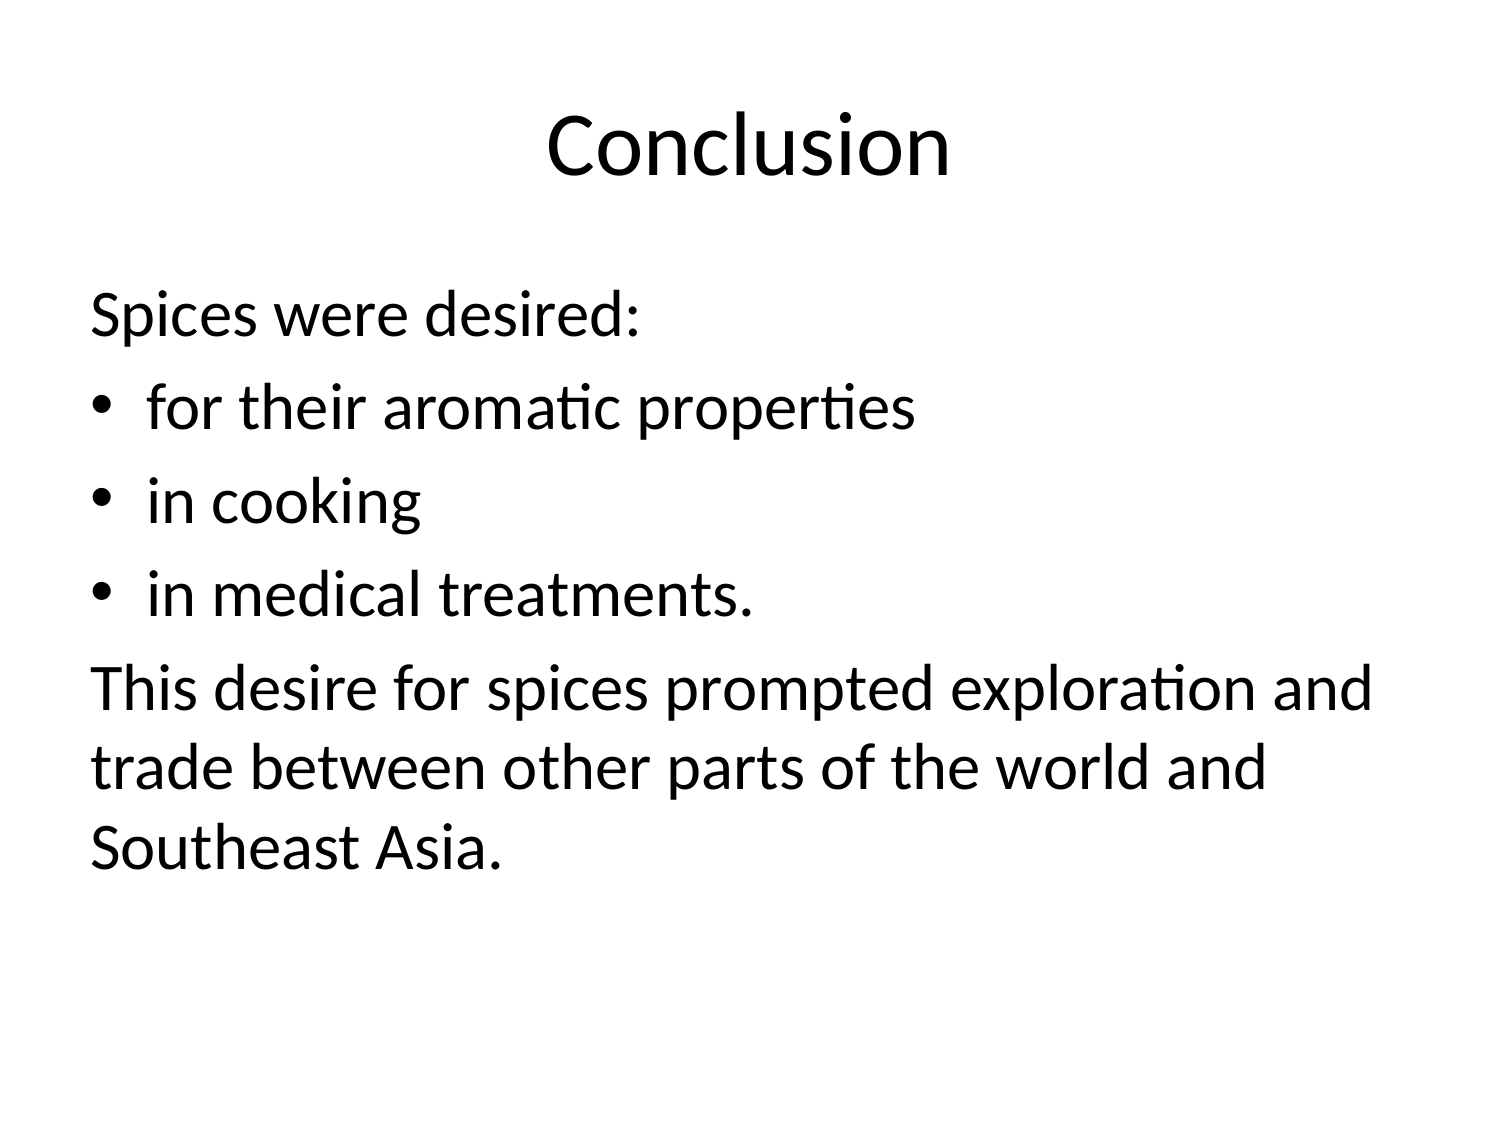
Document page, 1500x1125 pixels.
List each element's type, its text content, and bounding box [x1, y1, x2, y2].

title Conclusion [75, 45, 1425, 233]
list Spices were desired: for their aromatic properties in cooking in medical treatments. This desire for spices prompted exploration and trade between other parts of the world and Southeast Asia. [75, 262, 1425, 1005]
